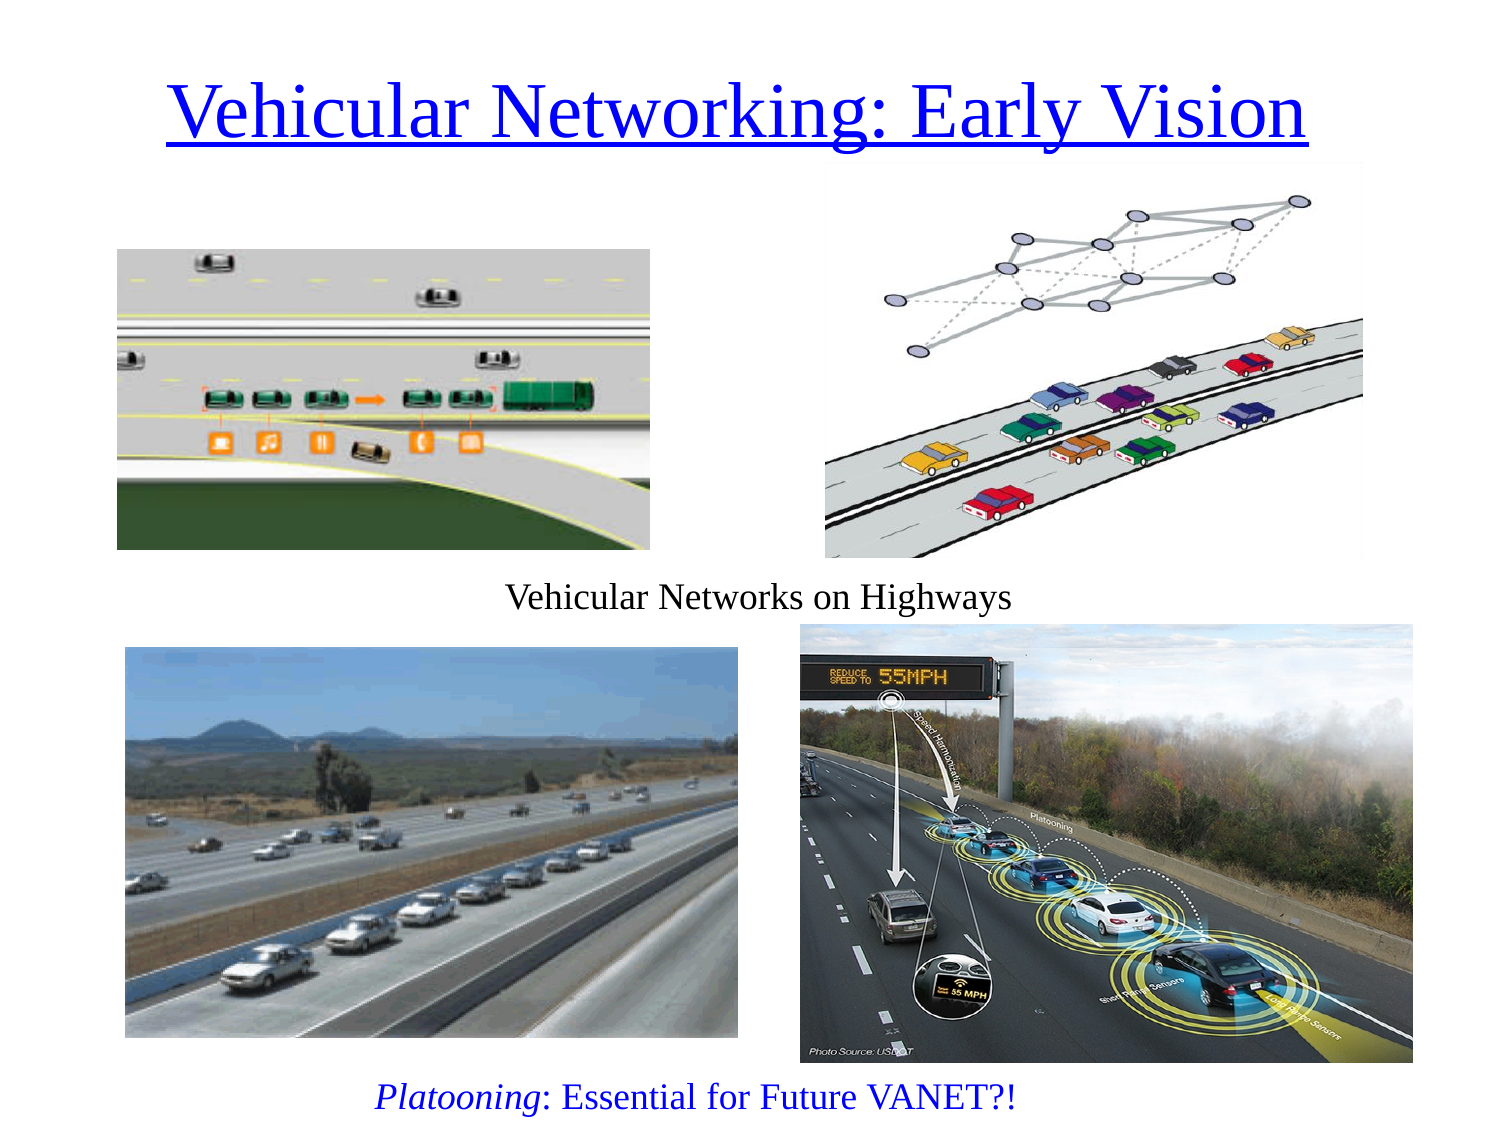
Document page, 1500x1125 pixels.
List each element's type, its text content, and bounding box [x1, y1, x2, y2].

text_box Vehicular Networks on Highways [489, 564, 1028, 623]
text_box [124, 624, 1413, 1125]
title Vehicular Networking: Early Vision [62, 12, 1413, 200]
picture [116, 249, 651, 550]
picture [824, 162, 1363, 558]
